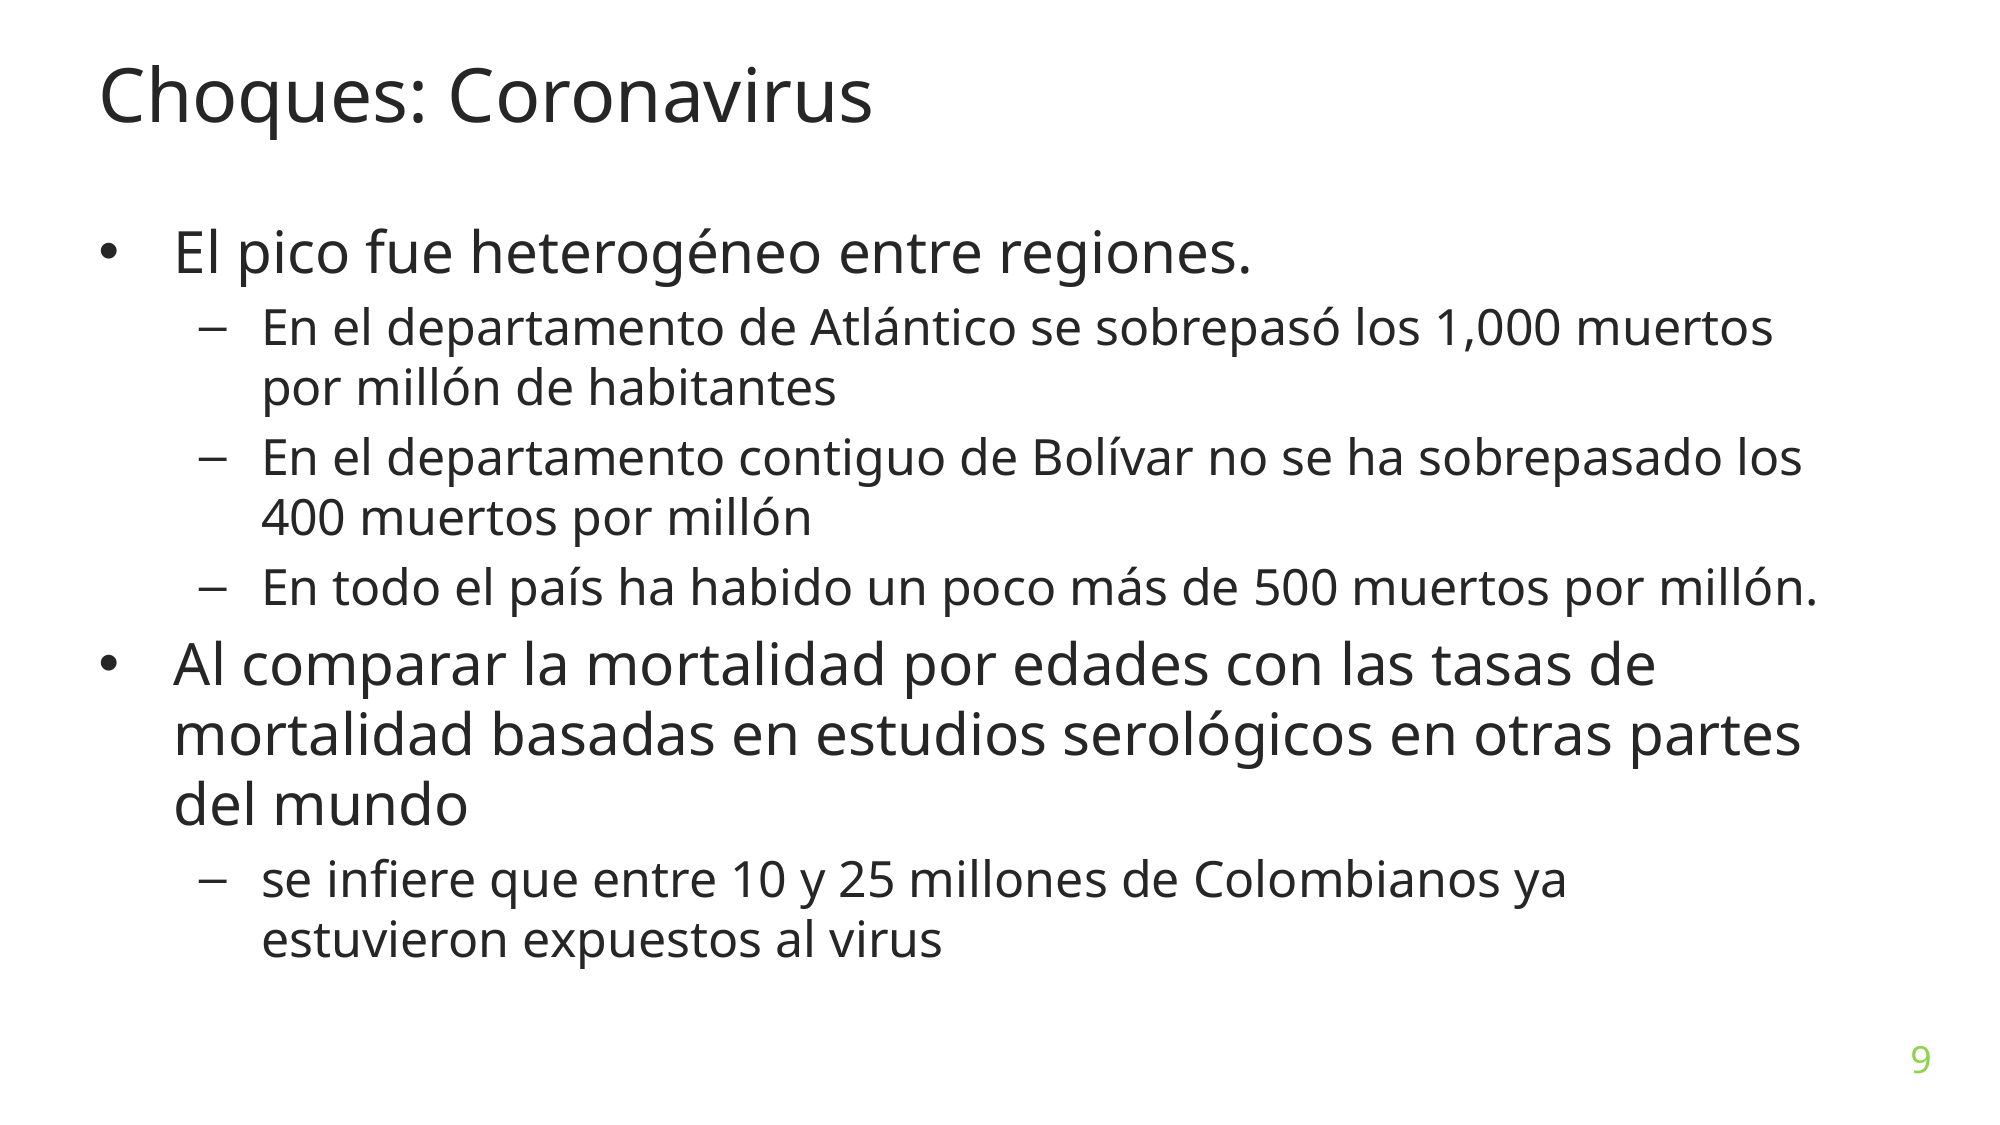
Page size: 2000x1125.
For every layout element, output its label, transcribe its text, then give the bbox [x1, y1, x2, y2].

list El pico fue heterogéneo entre regiones. En el departamento de Atlántico se sobrepasó los 1,000 muertos por millón de habitantes En el departamento contiguo de Bolívar no se ha sobrepasado los 400 muertos por millón En todo el país ha habido un poco más de 500 muertos por millón. Al comparar la mortalidad por edades con las tasas de mortalidad basadas en estudios serológicos en otras partes del mundo se infiere que entre 10 y 25 millones de Colombianos ya estuvieron expuestos al virus [78, 205, 1851, 920]
title Choques: Coronavirus [78, 37, 1851, 205]
slide_number 9 [1846, 1012, 1997, 1110]
